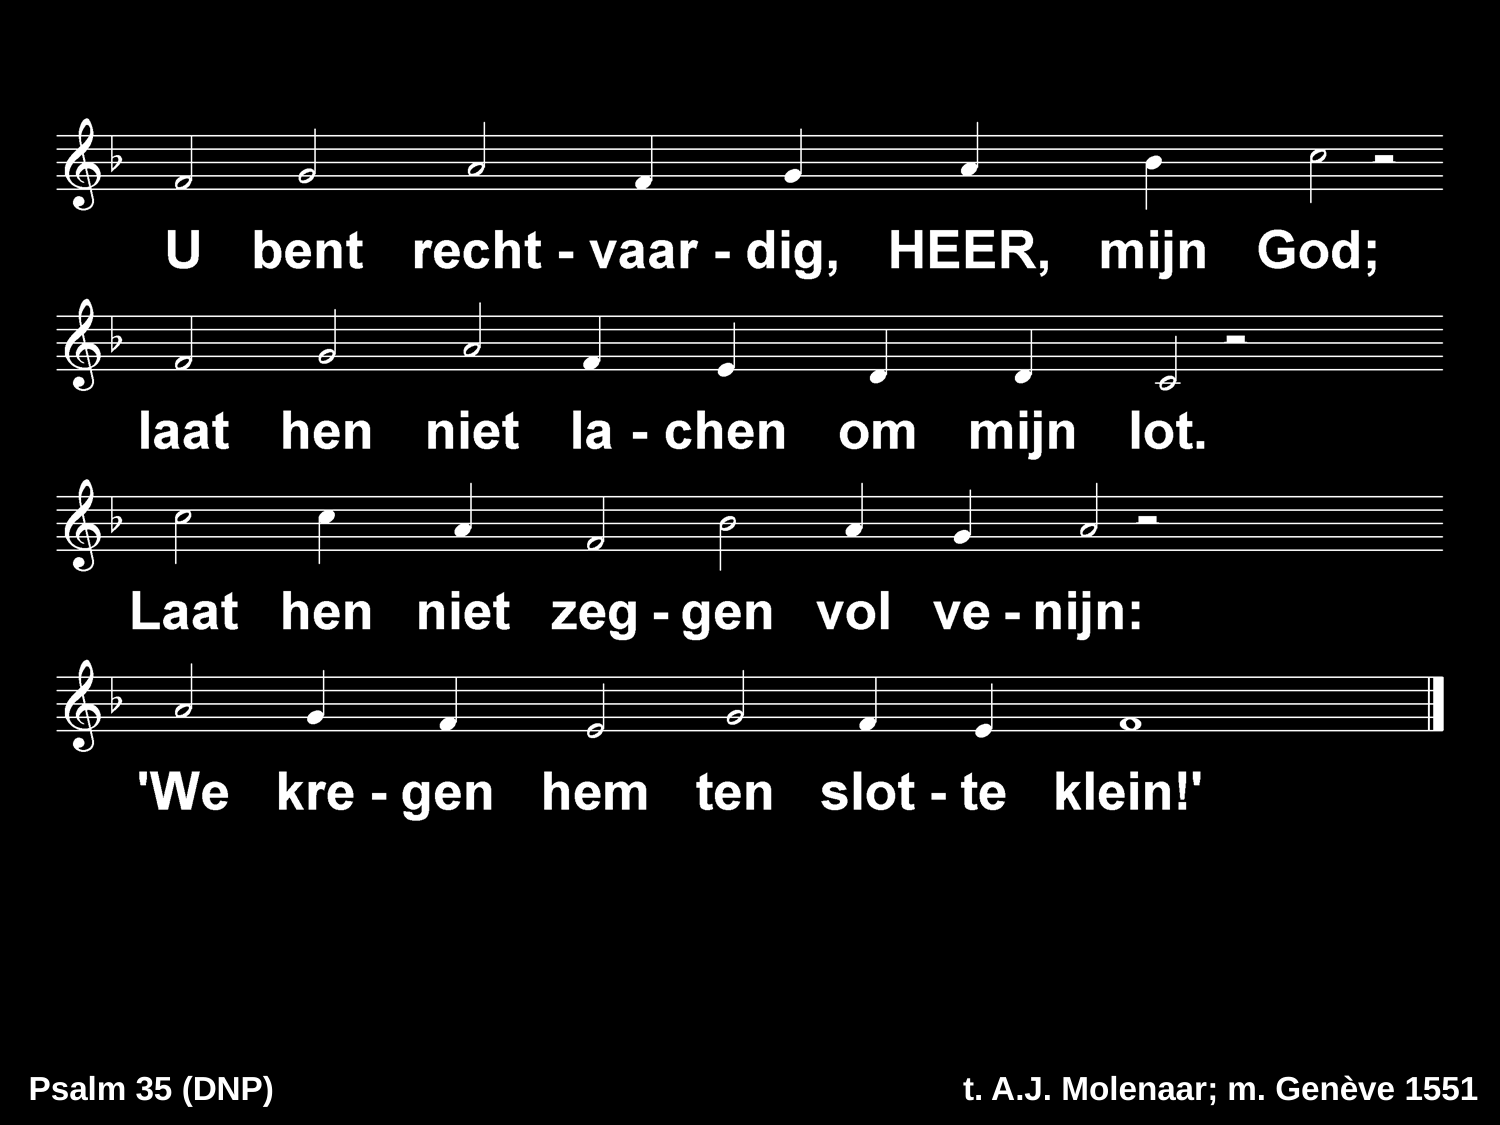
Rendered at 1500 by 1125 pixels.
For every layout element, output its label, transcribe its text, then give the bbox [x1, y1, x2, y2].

picture [42, 103, 1458, 835]
text_box Psalm 35 (DNP) t. A.J. Molenaar; m. Genève 1551 [13, 1059, 1495, 1115]
